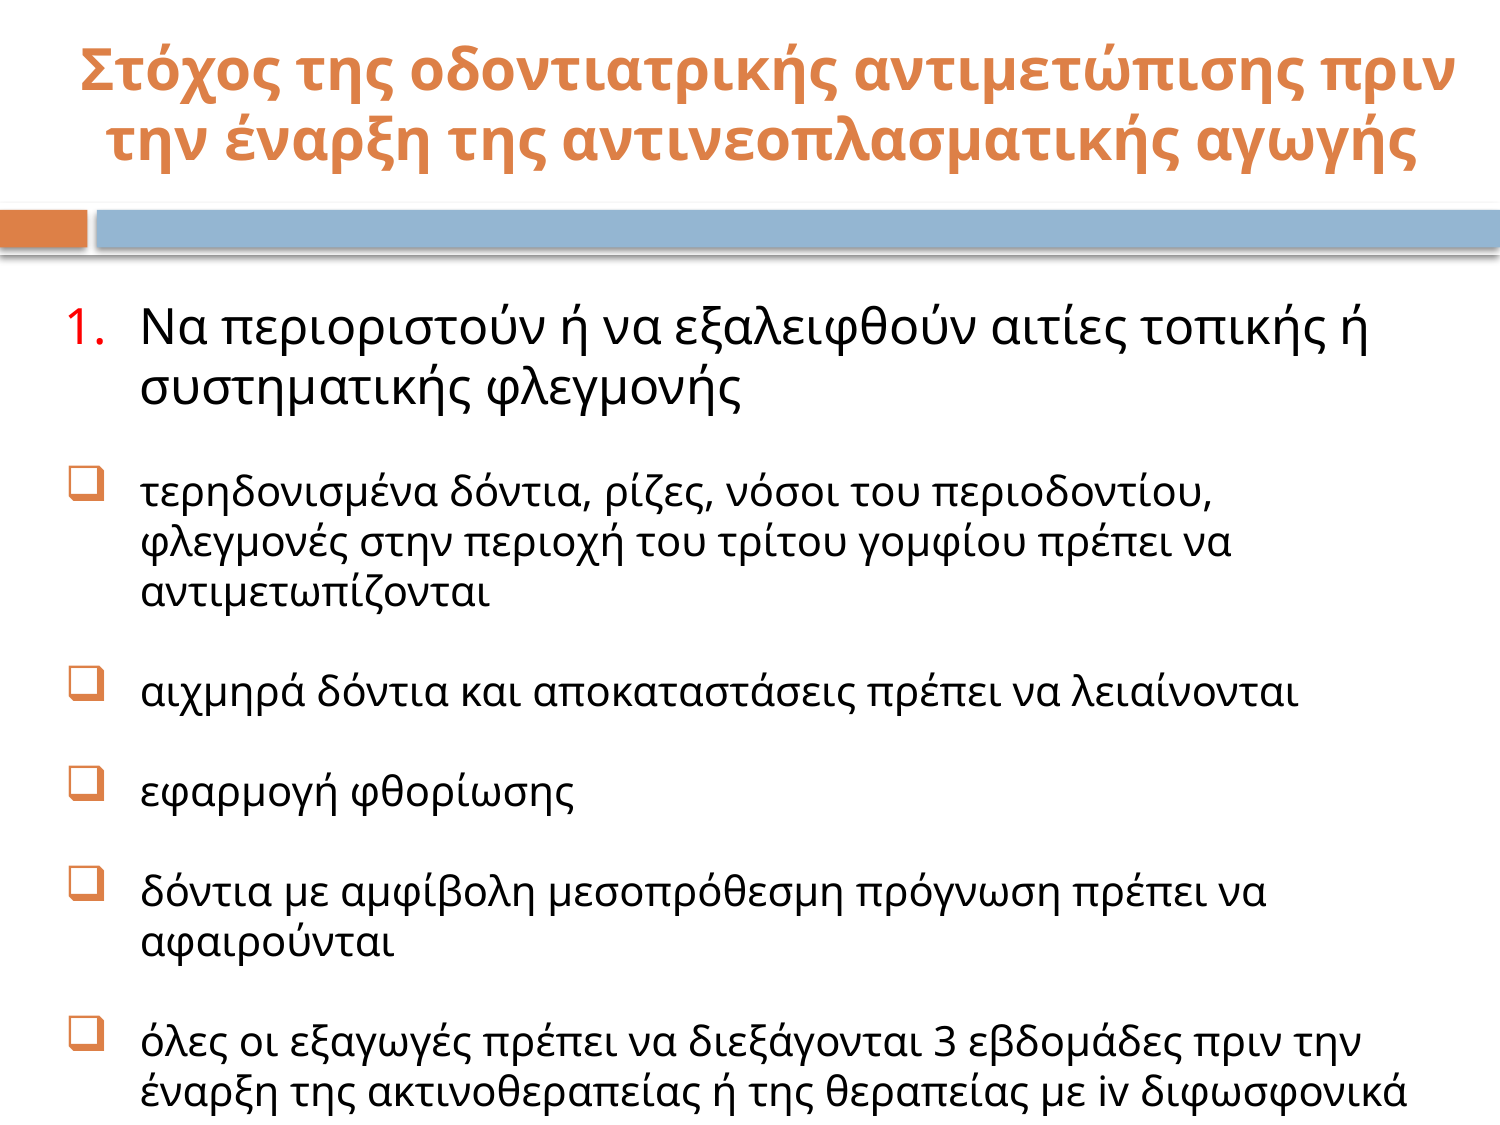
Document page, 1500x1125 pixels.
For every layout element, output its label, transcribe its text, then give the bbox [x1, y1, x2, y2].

text_box Στόχος της οδοντιατρικής αντιμετώπισης πριν την έναρξη της αντινεοπλασματικής αγωγής [62, 24, 1475, 250]
text_box Να περιοριστούν ή να εξαλειφθούν αιτίες τοπικής ή συστηματικής φλεγμονής τερηδονισμένα δόντια, ρίζες, νόσοι του περιοδοντίου, φλεγμονές στην περιοχή του τρίτου γομφίου πρέπει να αντιμετωπίζονται αιχμηρά δόντια και αποκαταστάσεις πρέπει να λειαίνονται εφαρμογή φθορίωσης δόντια με αμφίβολη μεσοπρόθεσμη πρόγνωση πρέπει να αφαιρούνται όλες οι εξαγωγές πρέπει να διεξάγονται 3 εβδομάδες πριν την έναρξη της ακτινοθεραπείας ή της θεραπείας με iv διφωσφονικά [50, 287, 1438, 1123]
